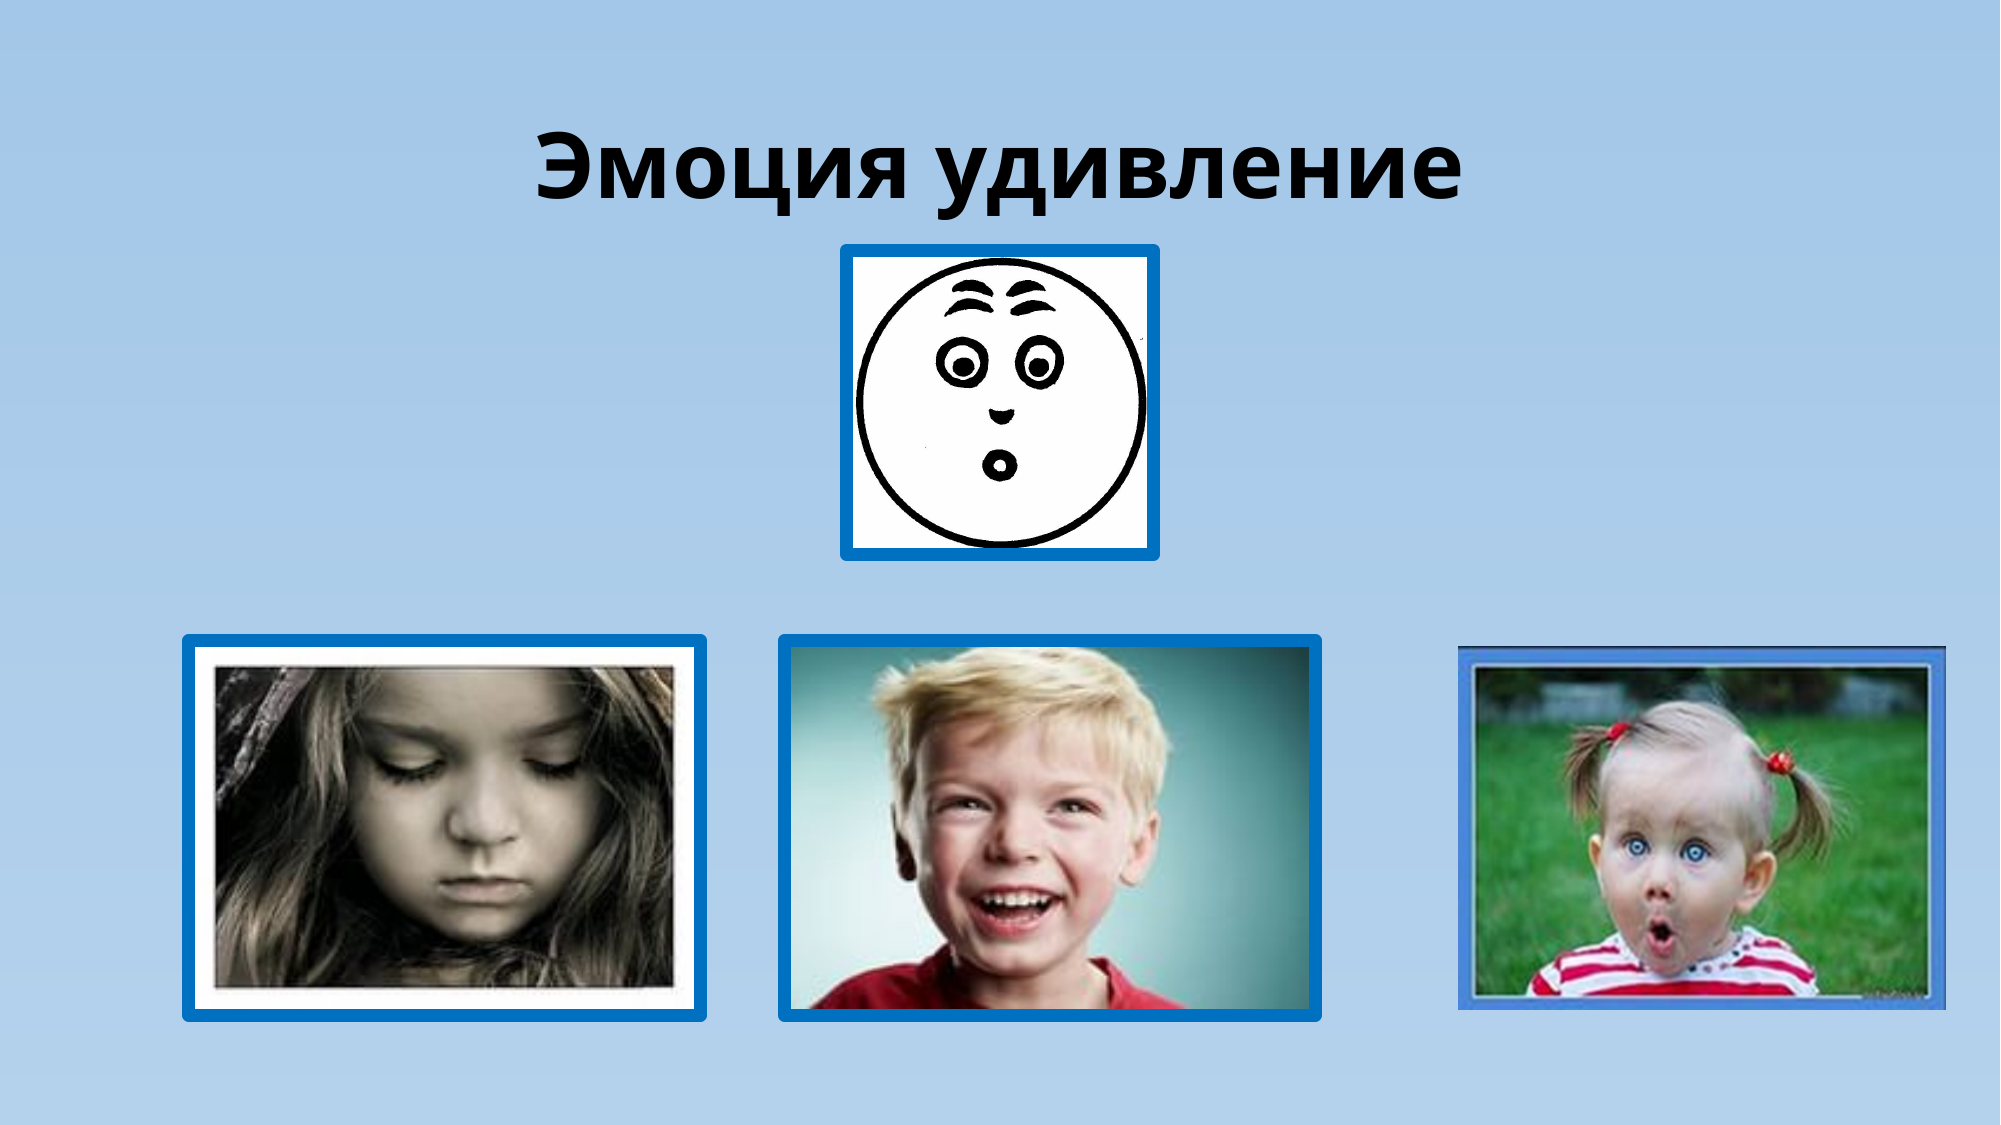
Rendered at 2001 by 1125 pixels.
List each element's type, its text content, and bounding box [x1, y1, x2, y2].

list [852, 256, 1148, 549]
picture [790, 646, 1310, 1010]
picture [1458, 646, 1946, 1010]
picture [194, 646, 695, 1010]
title Эмоция удивление [137, 59, 1863, 278]
